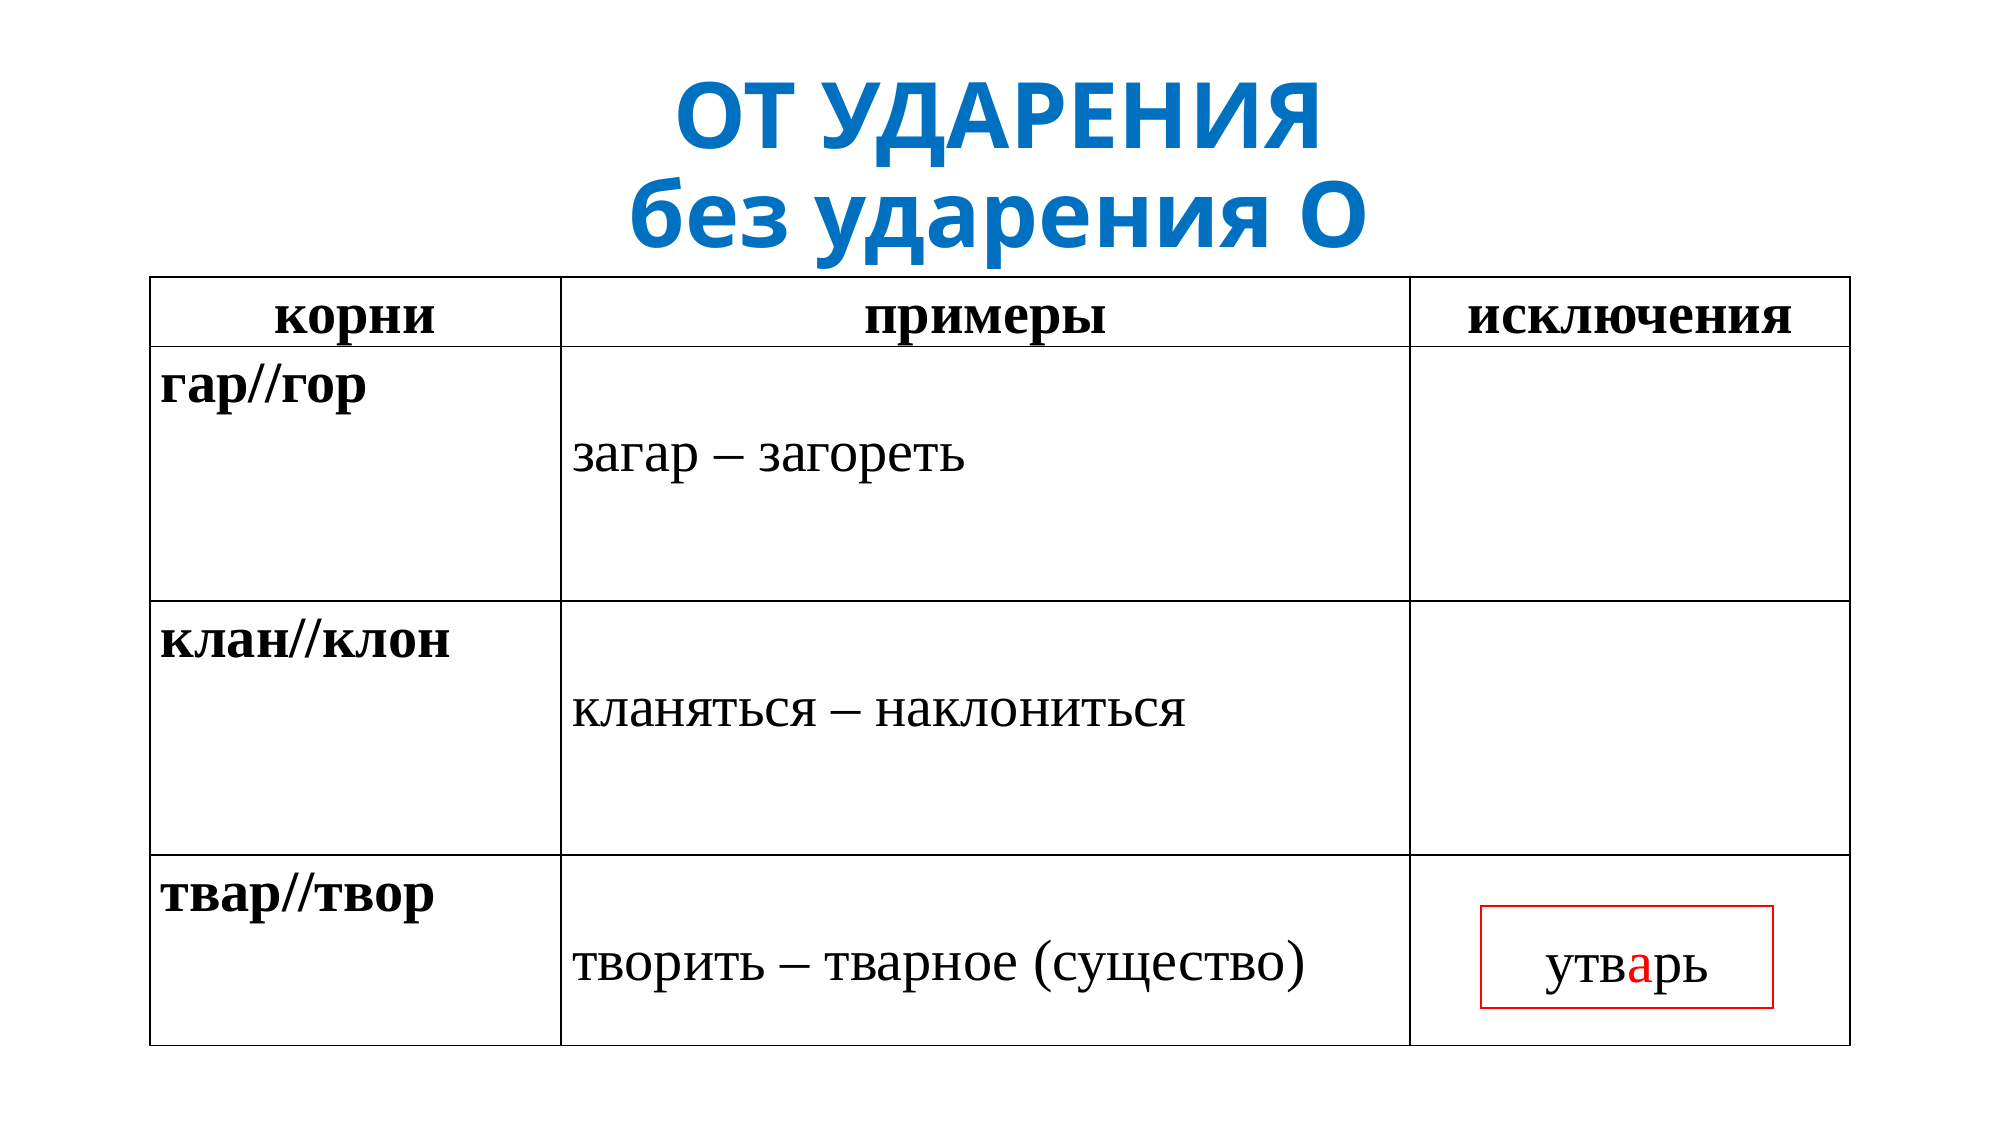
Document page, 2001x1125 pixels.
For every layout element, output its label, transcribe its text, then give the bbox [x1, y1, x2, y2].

table_cell [1411, 602, 1849, 854]
table_cell загар – загореть [562, 347, 1409, 600]
table_cell [1411, 347, 1849, 600]
table_cell клан//клон [151, 602, 560, 854]
table_cell кланяться – наклониться [562, 602, 1409, 854]
table_cell [1411, 856, 1849, 1045]
table_cell твар//твор [151, 856, 560, 1045]
table_header примеры [562, 278, 1409, 346]
table_cell творить – тварное (существо) [562, 856, 1409, 1045]
text_box утварь [1480, 905, 1774, 1009]
table_header корни [151, 278, 560, 346]
title ОТ УДАРЕНИЯ без ударения О [137, 59, 1863, 278]
table_header исключения [1411, 278, 1849, 346]
table_cell гар//гор [151, 347, 560, 600]
